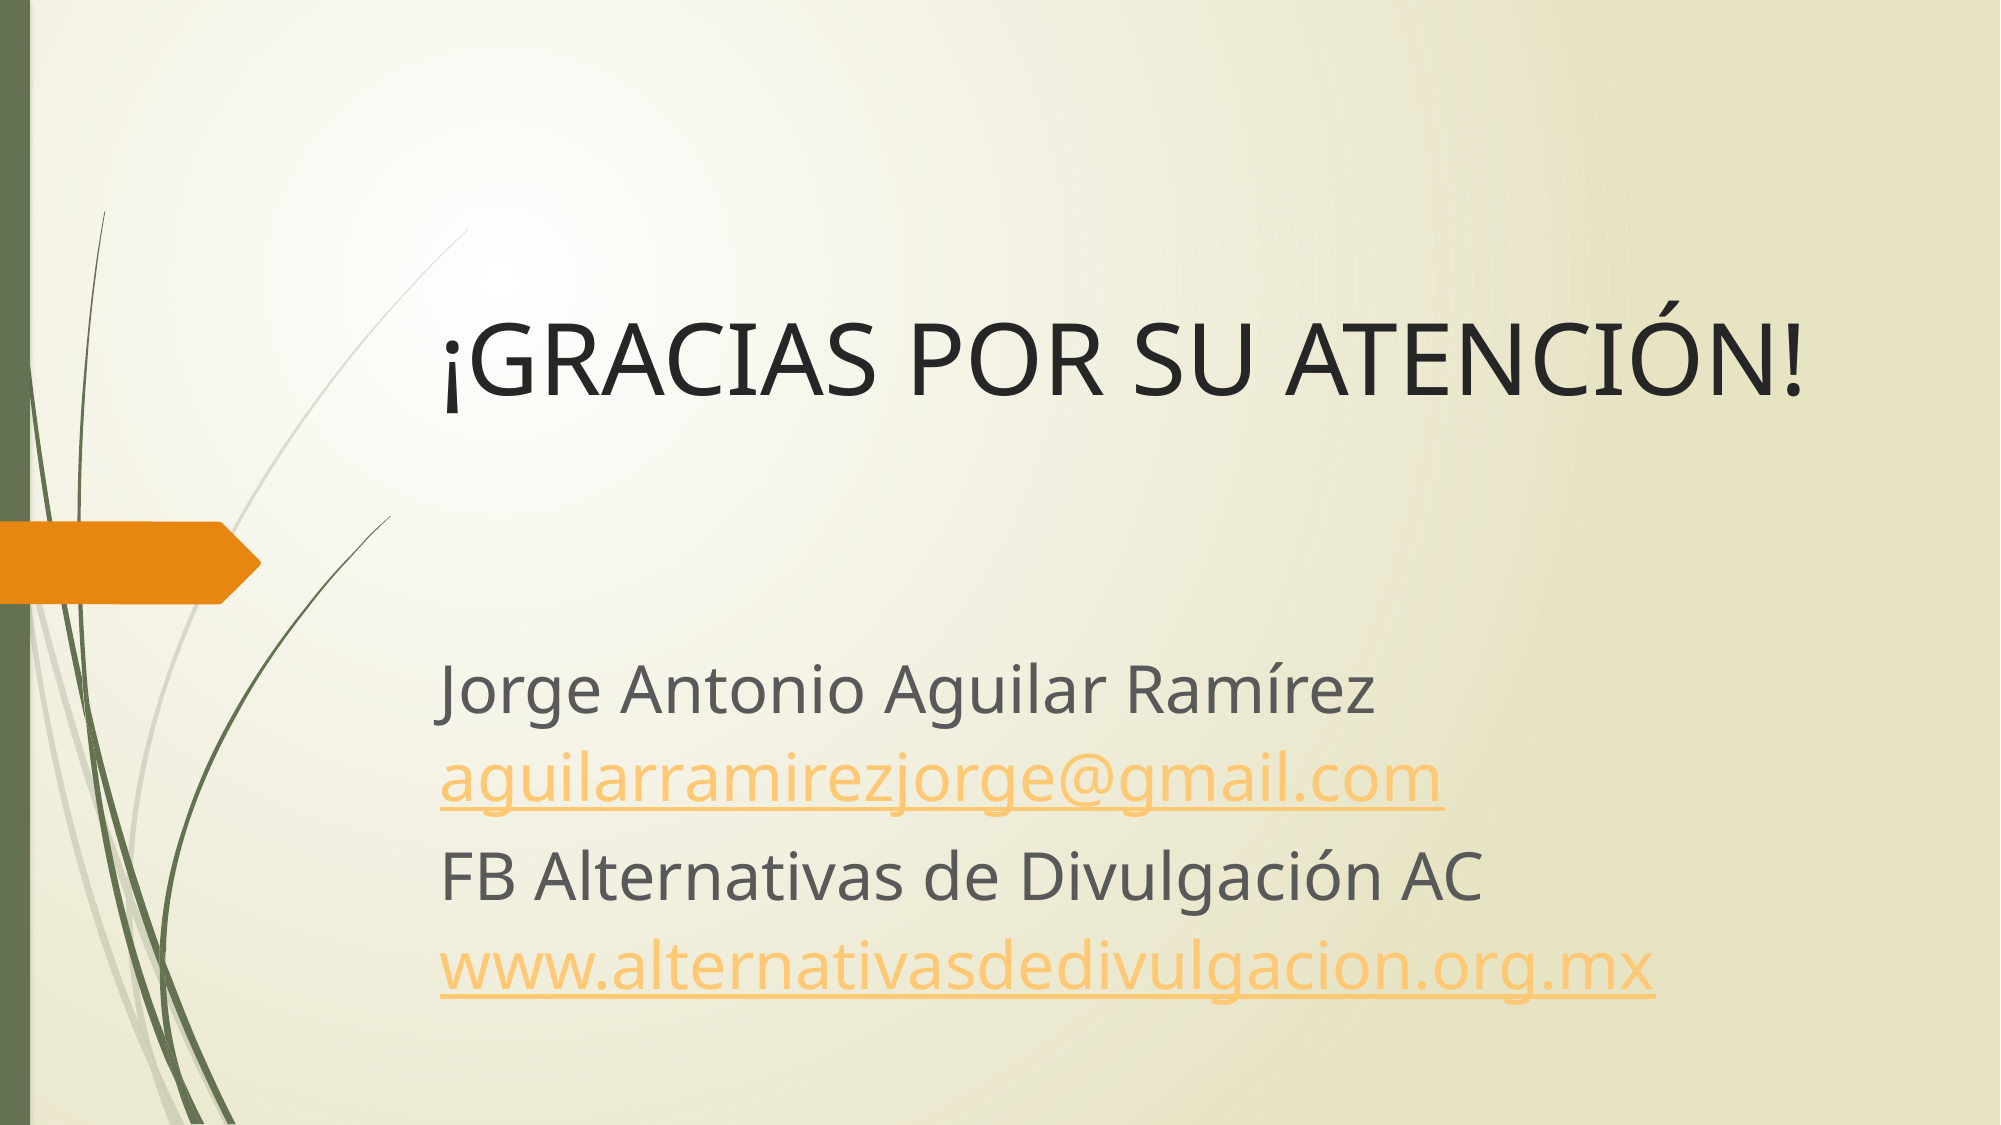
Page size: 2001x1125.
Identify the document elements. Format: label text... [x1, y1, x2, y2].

title ¡GRACIAS POR SU ATENCIÓN! [424, 99, 1888, 612]
list Jorge Antonio Aguilar Ramírez aguilarramirezjorge@gmail.com FB Alternativas de Divulgación AC www.alternativasdedivulgacion.org.mx [424, 639, 1888, 1025]
